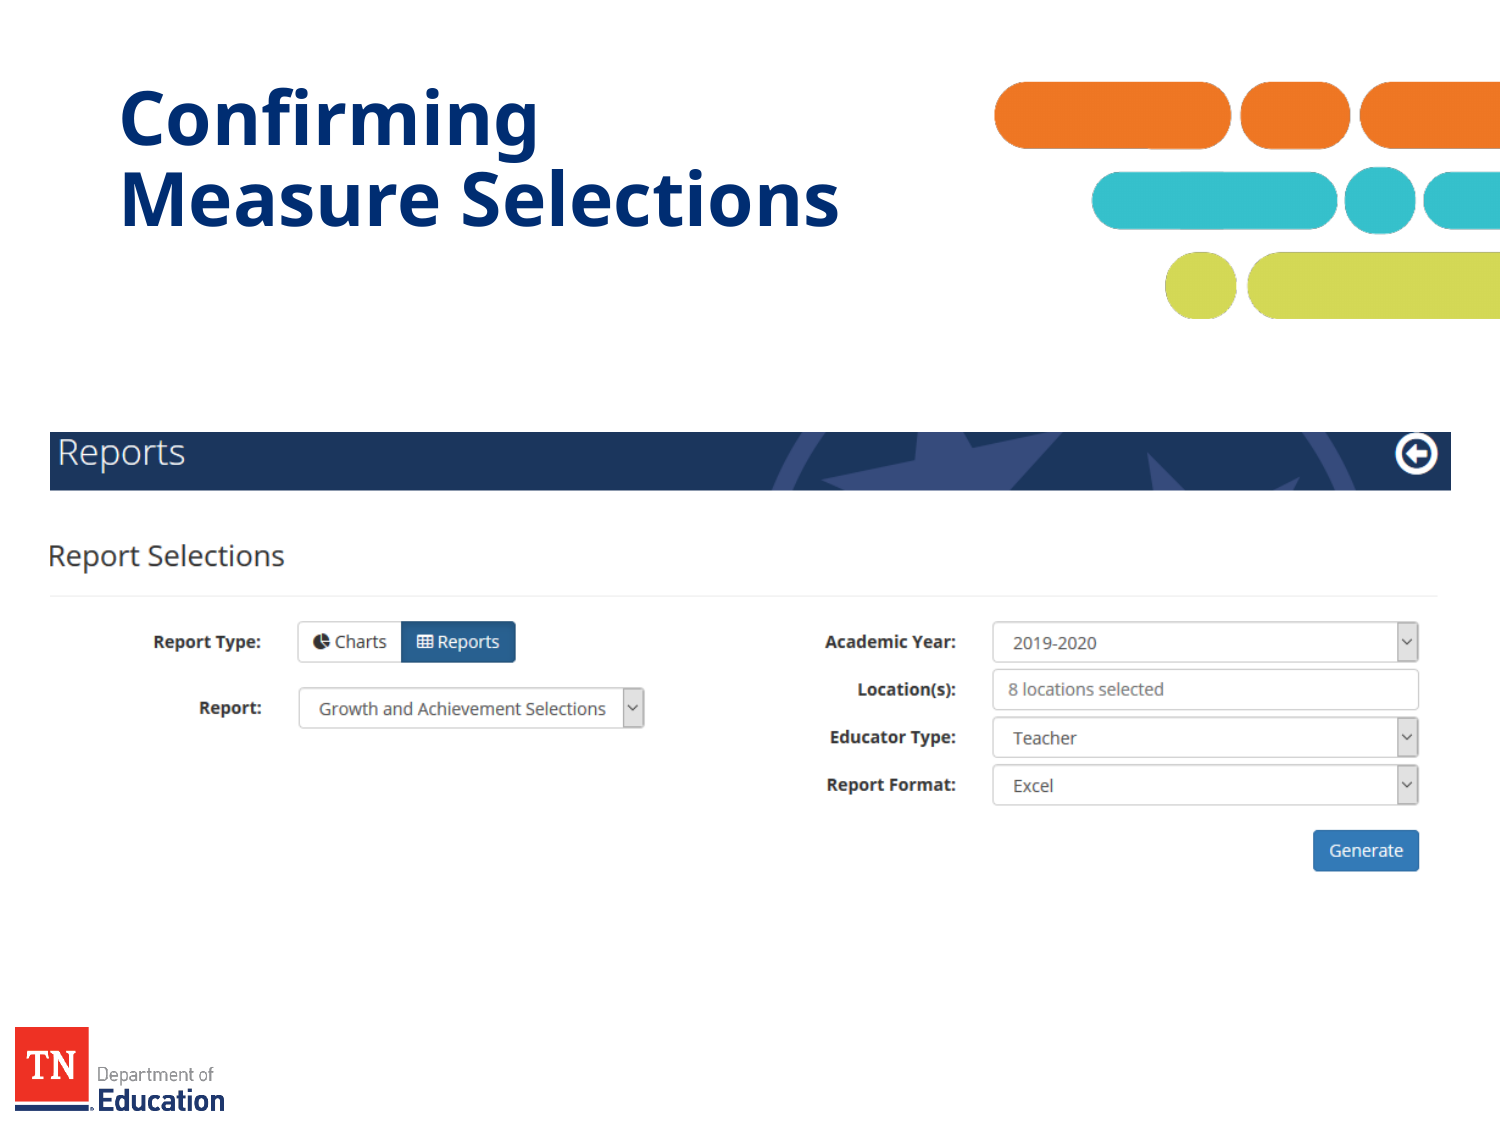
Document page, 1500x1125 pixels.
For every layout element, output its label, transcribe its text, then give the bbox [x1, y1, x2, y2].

picture [15, 1027, 224, 1111]
picture [995, 82, 1500, 319]
picture [50, 432, 1451, 896]
title Confirming Measure Selections [103, 59, 893, 263]
